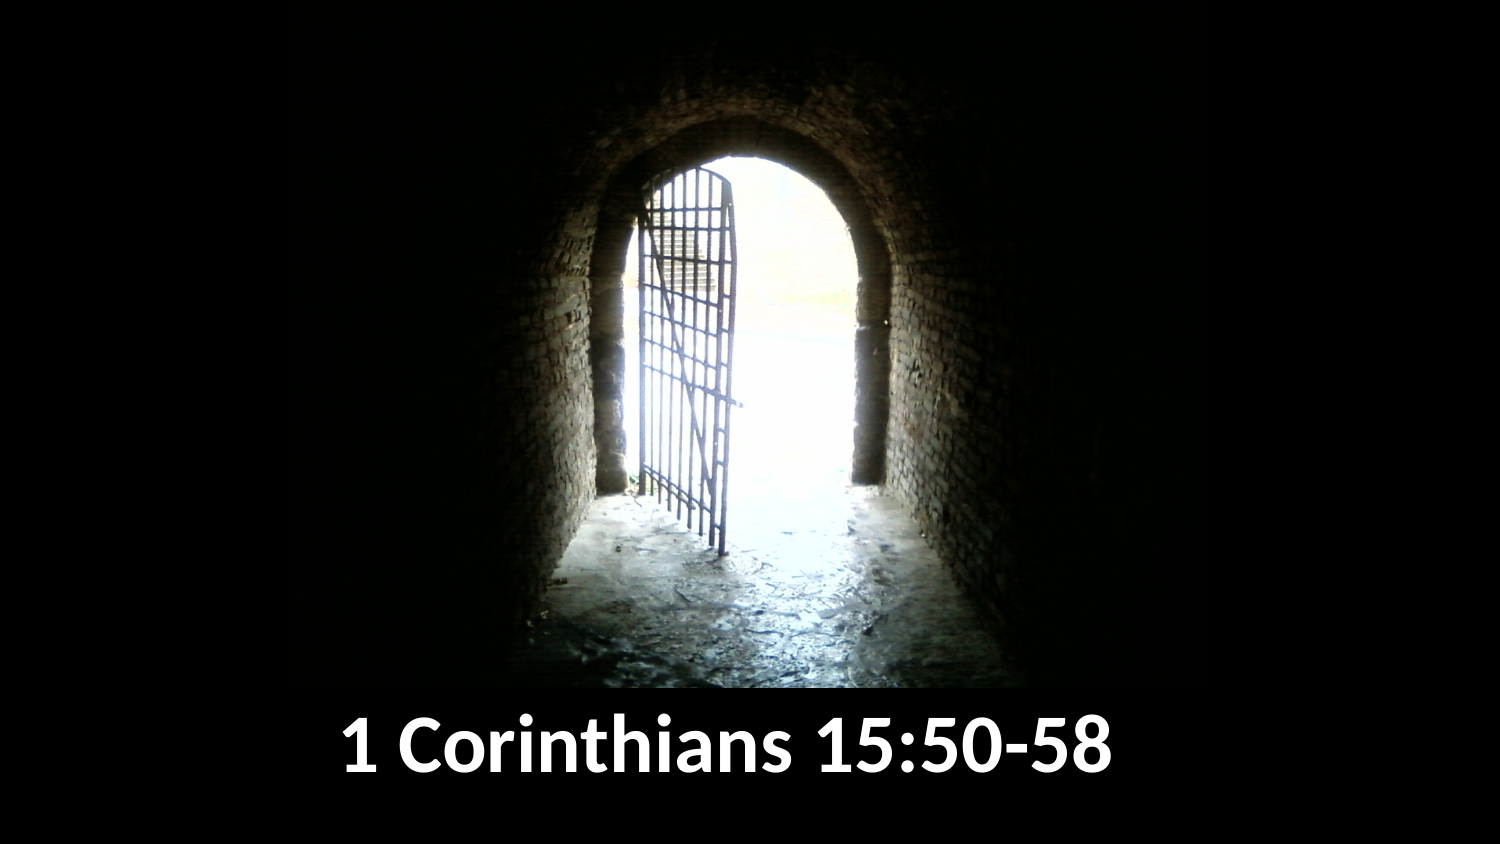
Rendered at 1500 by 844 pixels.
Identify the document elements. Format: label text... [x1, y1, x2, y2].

picture [288, 0, 1207, 688]
text_box 1 Corinthians 15:50-58 [322, 697, 1173, 797]
